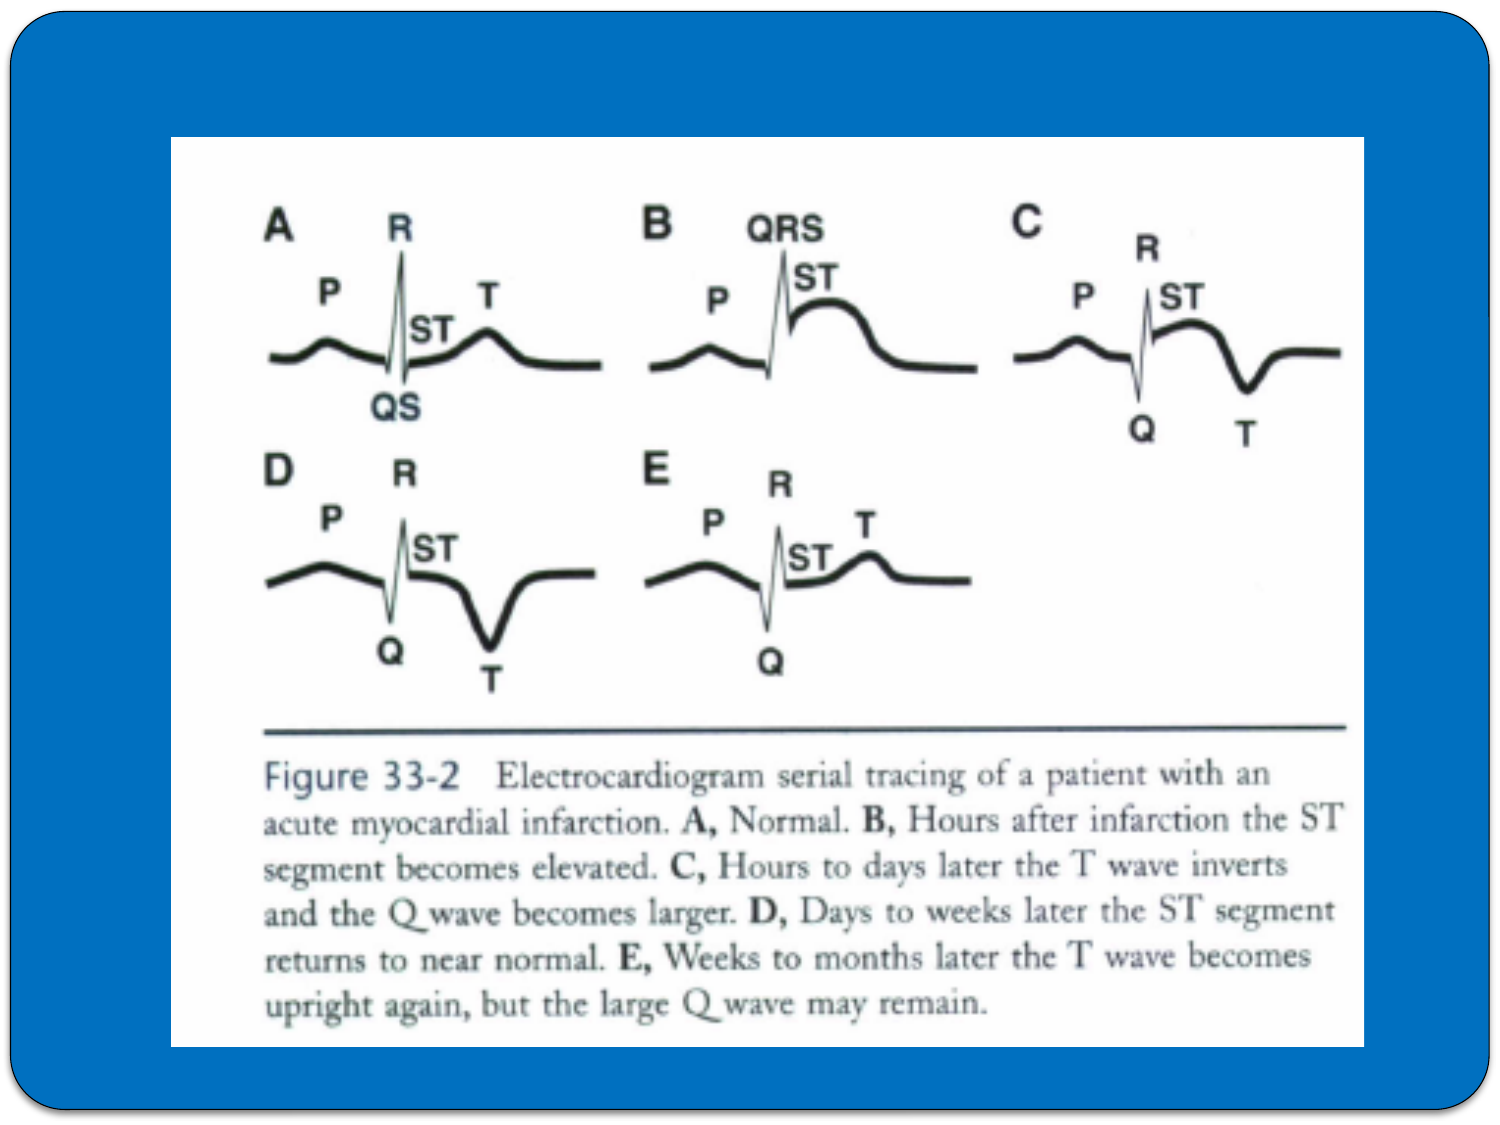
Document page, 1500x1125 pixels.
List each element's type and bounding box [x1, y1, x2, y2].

list [170, 136, 1365, 1047]
